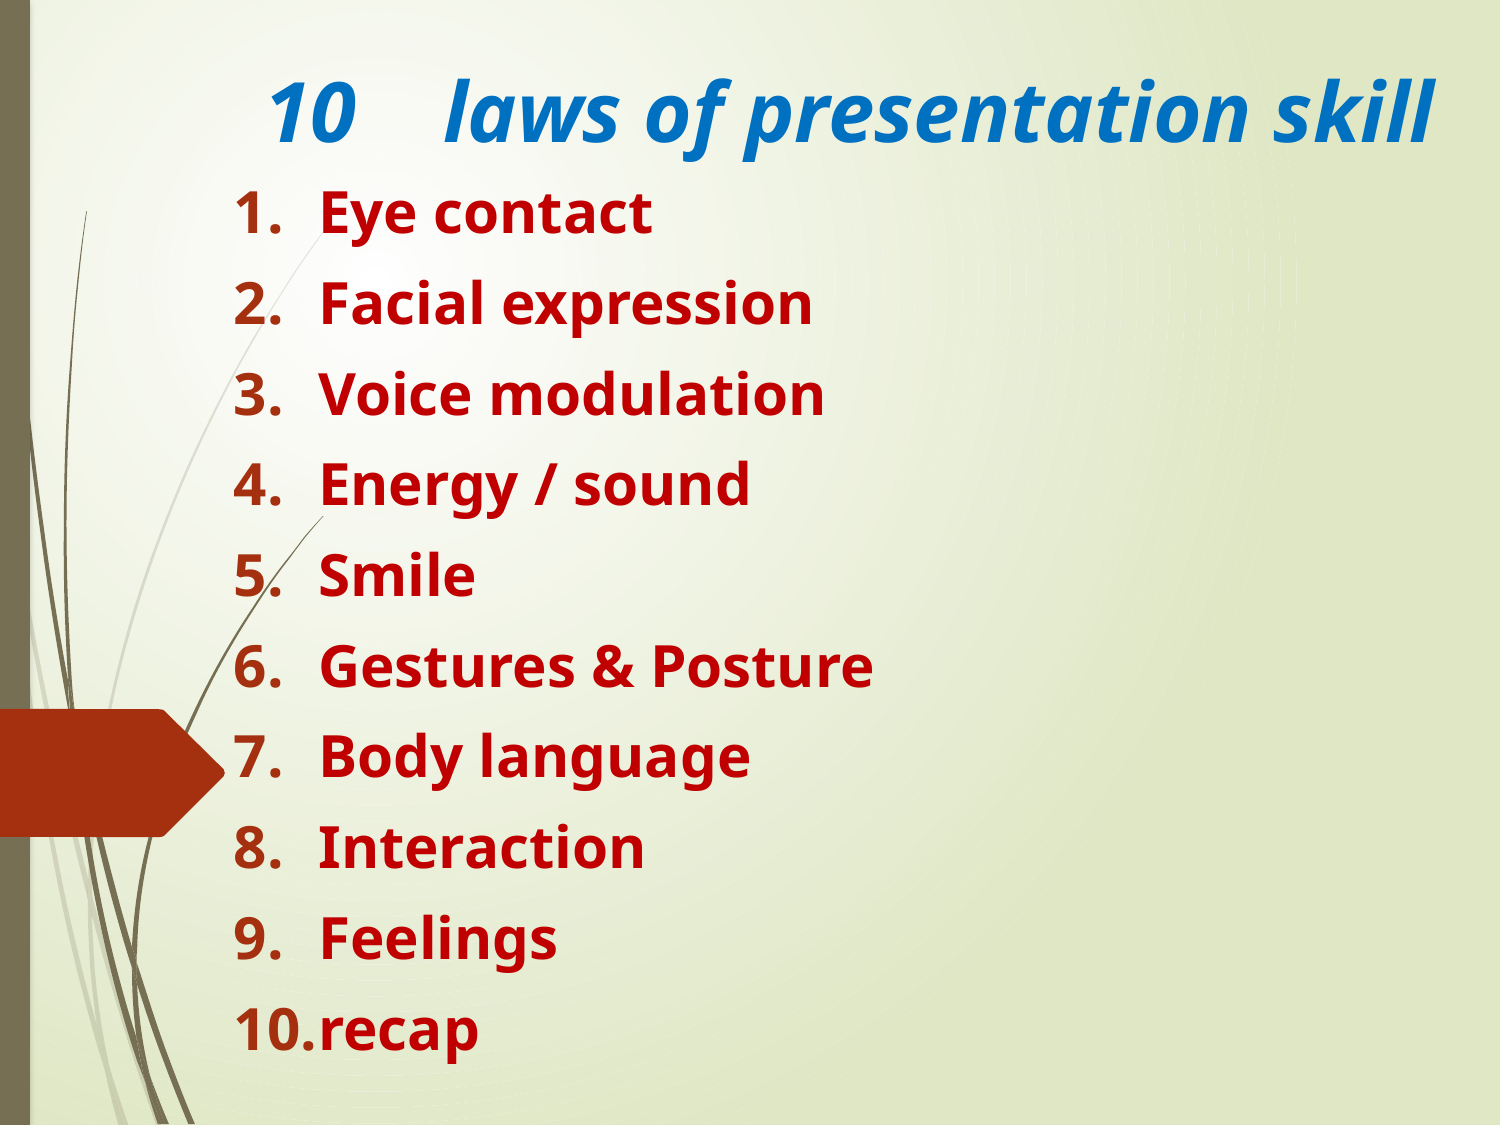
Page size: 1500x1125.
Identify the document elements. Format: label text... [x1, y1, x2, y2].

subtitle Eye contact Facial expression Voice modulation Energy / sound Smile Gestures & Posture Body language Interaction Feelings recap [218, 168, 1500, 1100]
text_box 10 laws of presentation skill [249, 51, 1500, 167]
